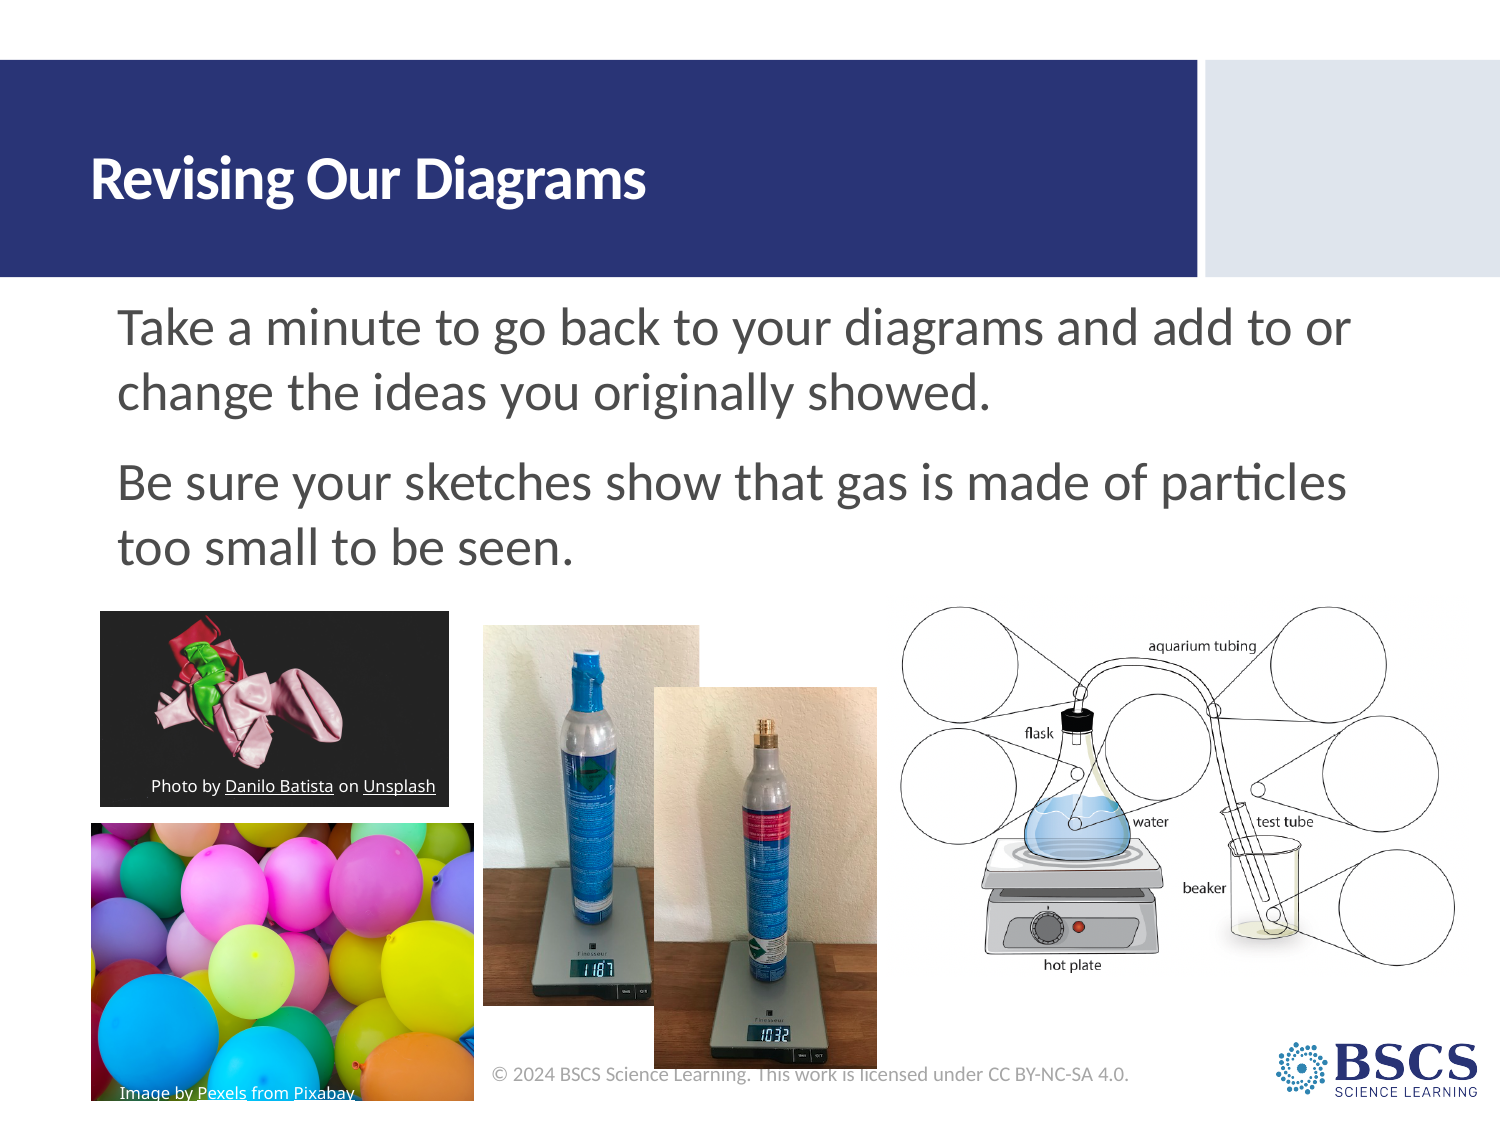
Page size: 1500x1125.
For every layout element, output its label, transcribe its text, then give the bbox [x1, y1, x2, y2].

footer © 2024 BSCS Science Learning. This work is licensed under CC BY-NC-SA 4.0. [476, 1042, 1204, 1103]
picture [886, 595, 1470, 977]
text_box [100, 610, 502, 808]
list Take a minute to go back to your diagrams and add to or change the ideas you originally showed. Be sure your sketches show that gas is made of particles too small to be seen. [102, 283, 1398, 978]
picture [482, 624, 878, 1069]
title Revising Our Diagrams [75, 87, 1115, 271]
picture [1275, 1041, 1478, 1098]
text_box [91, 823, 474, 1106]
